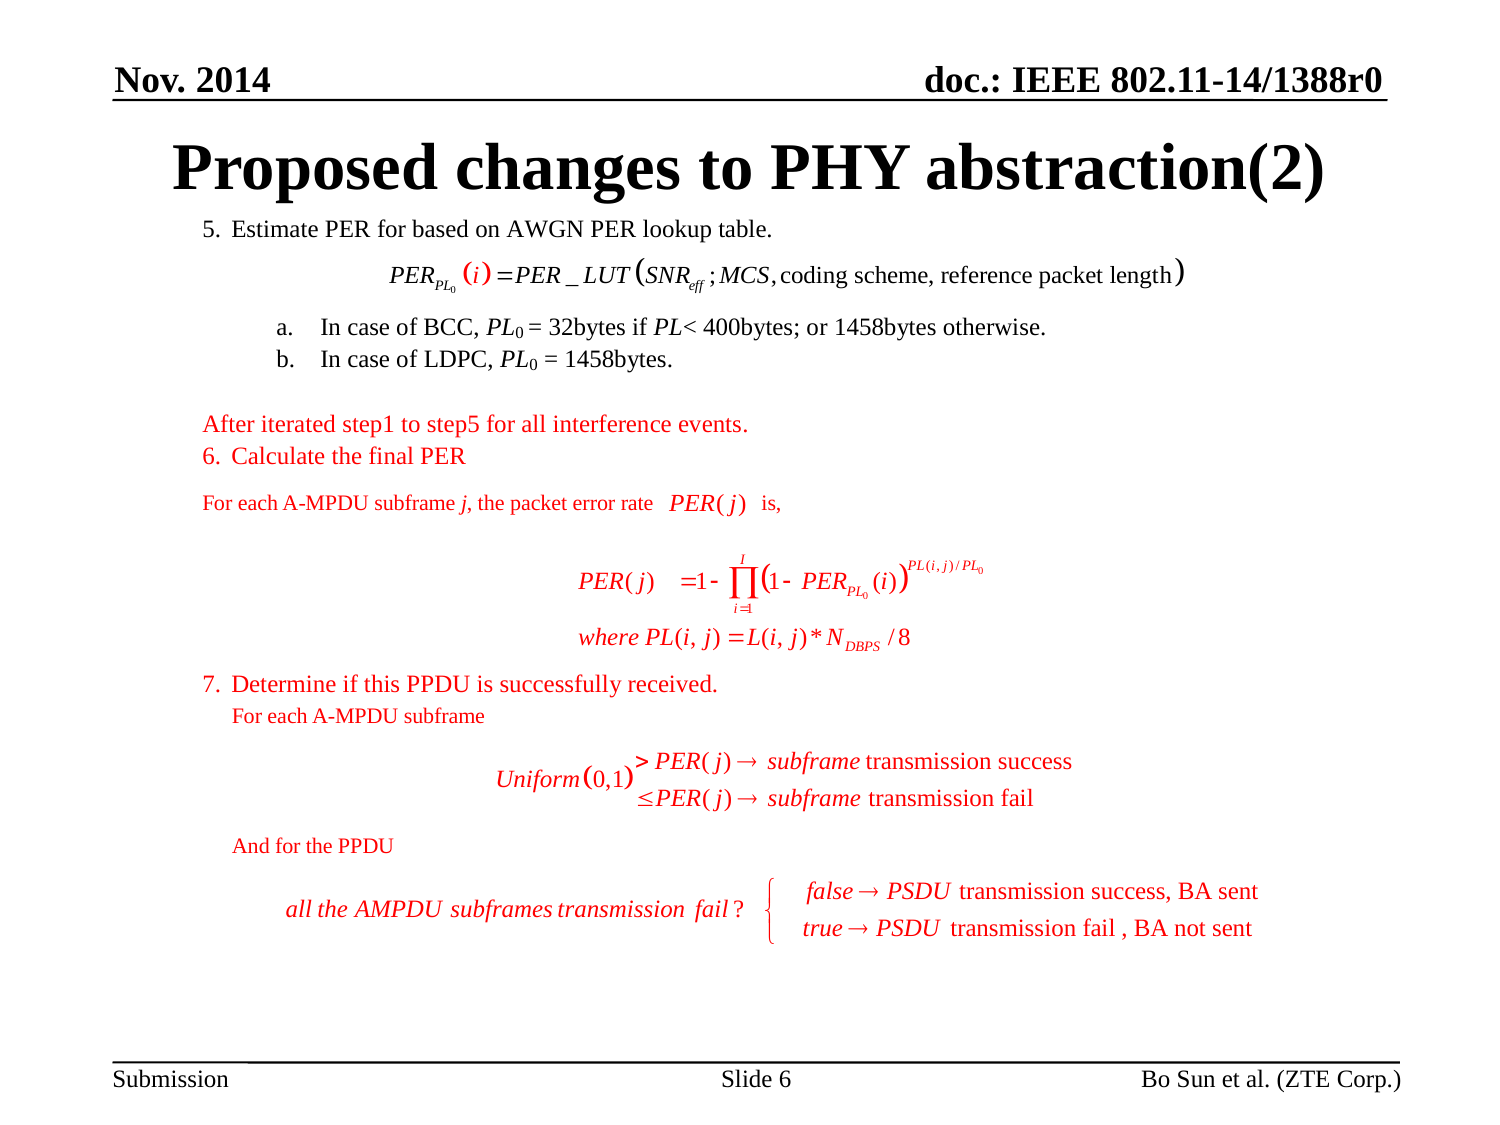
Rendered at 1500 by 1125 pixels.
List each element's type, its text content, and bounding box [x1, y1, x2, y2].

title Proposed changes to PHY abstraction(2) [112, 112, 1388, 213]
slide_number Slide 6 [712, 1062, 800, 1093]
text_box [187, 212, 1384, 993]
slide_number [114, 54, 273, 100]
footer Bo Sun et al. (ZTE Corp.) [1138, 1062, 1402, 1093]
